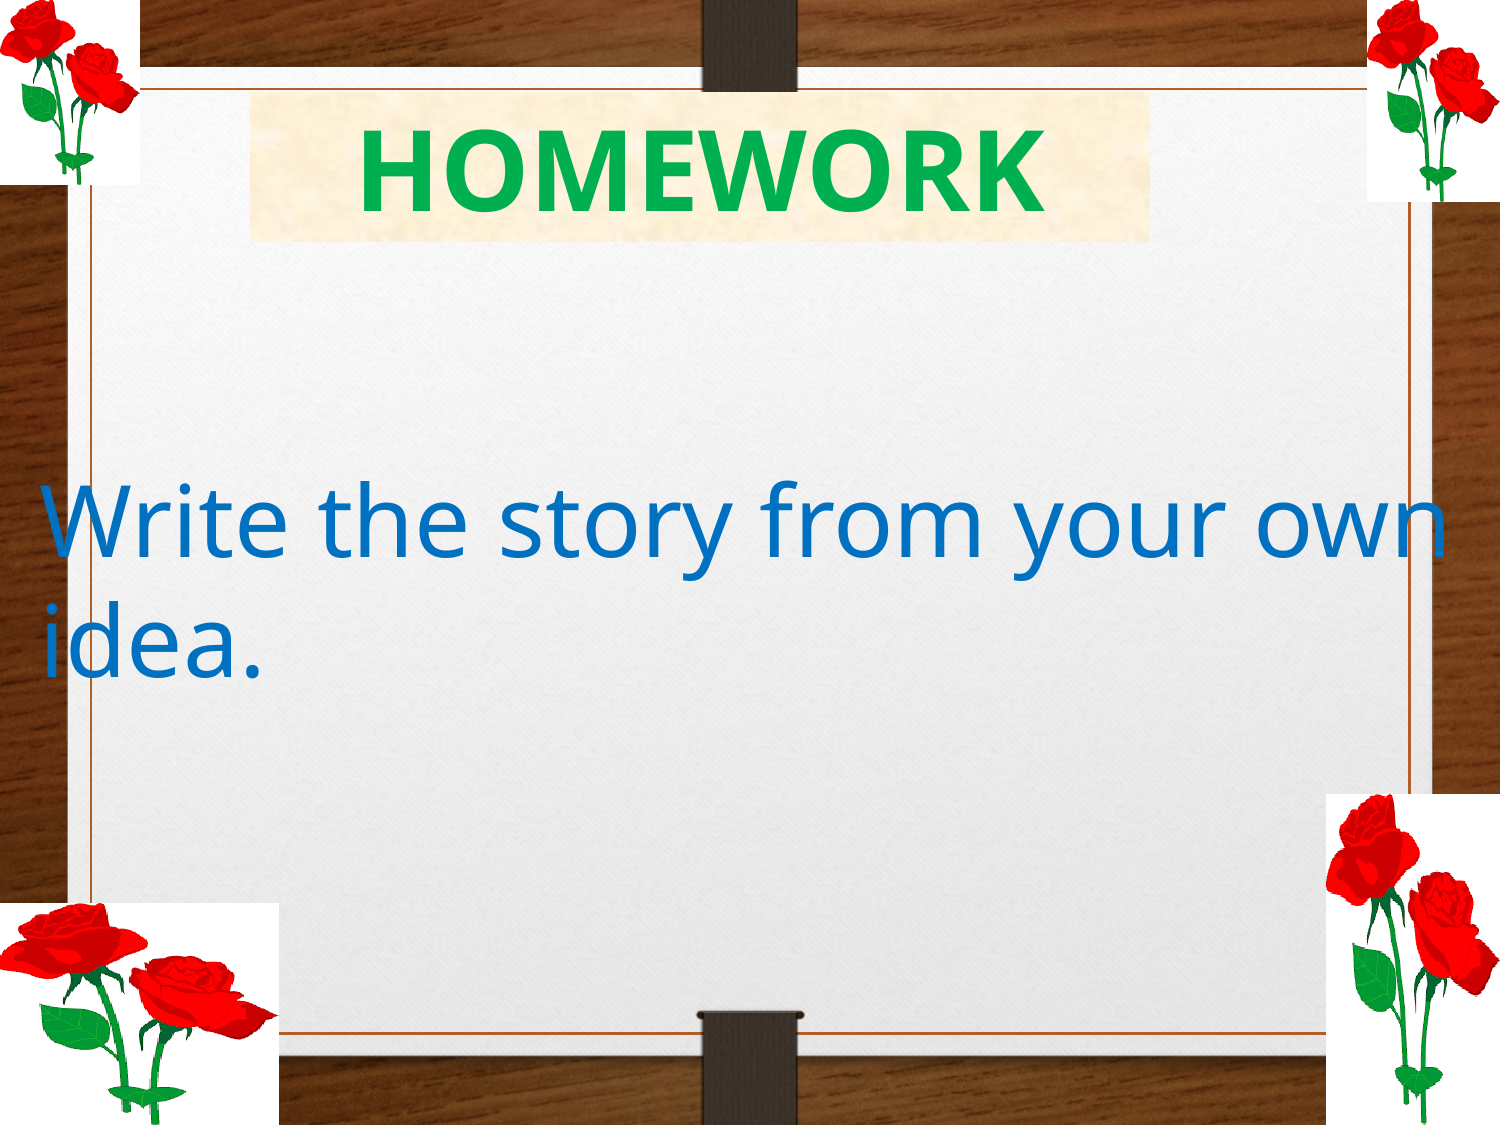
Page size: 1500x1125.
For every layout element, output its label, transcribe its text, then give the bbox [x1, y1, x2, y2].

picture [0, 0, 1500, 1125]
text_box Write the story from your own idea. [24, 449, 1475, 705]
text_box HOMEWORK [249, 92, 1150, 242]
